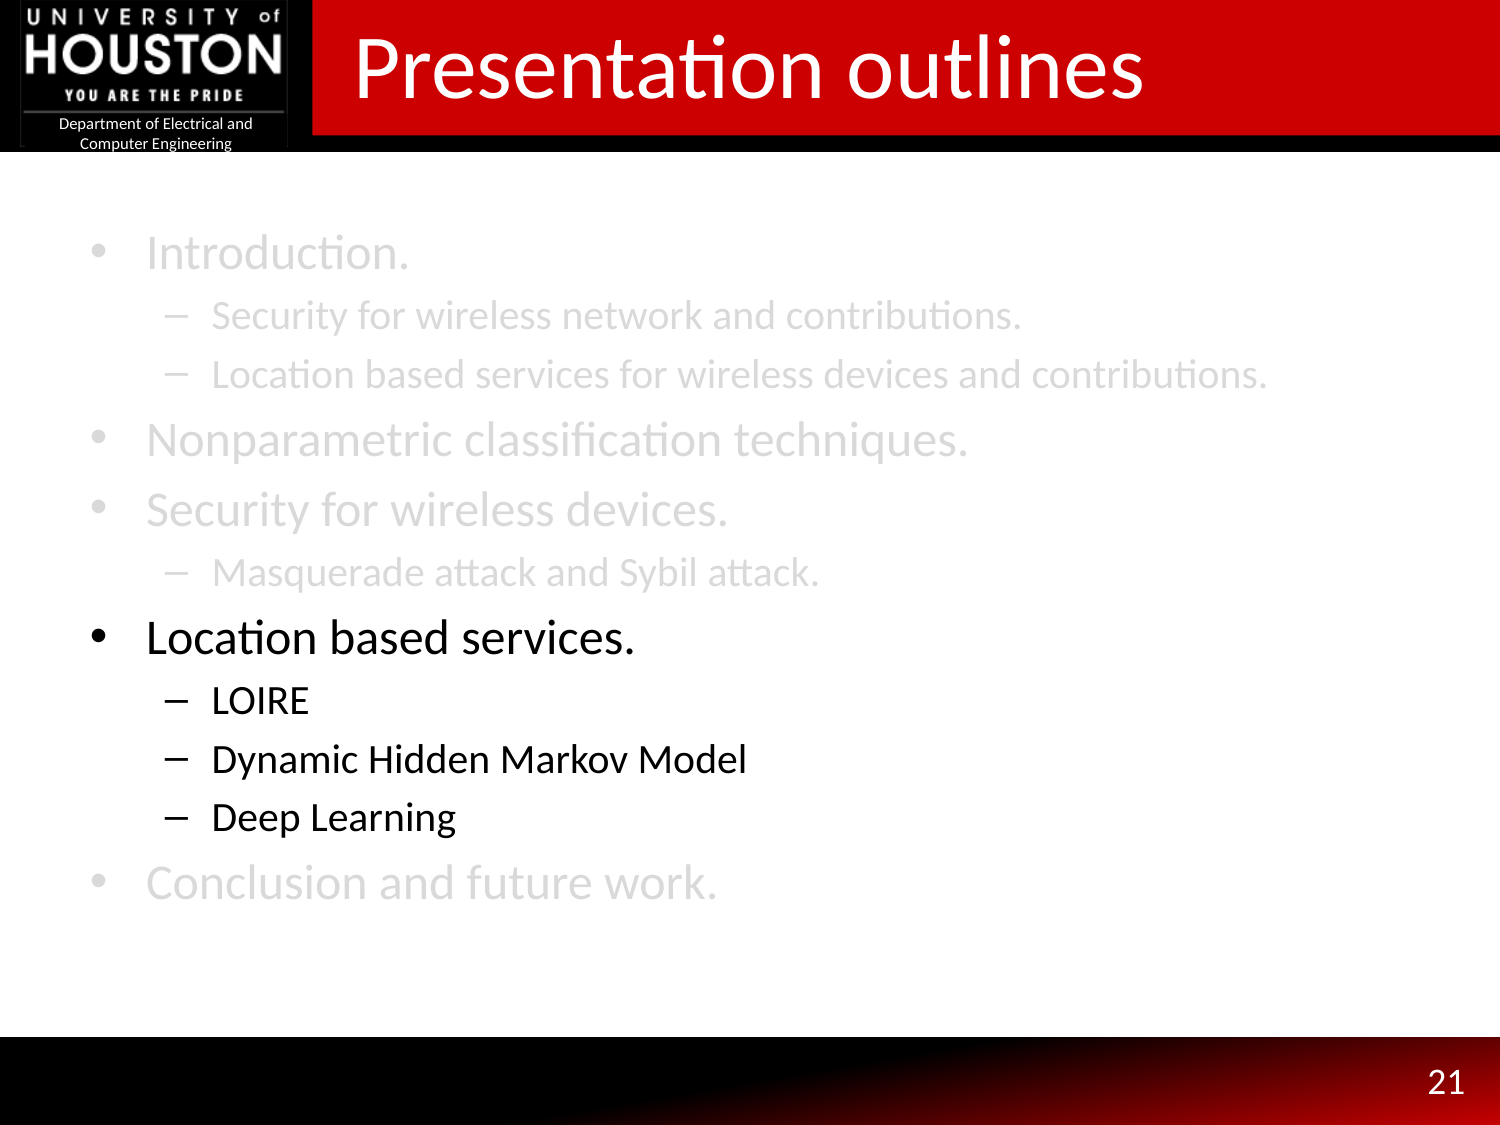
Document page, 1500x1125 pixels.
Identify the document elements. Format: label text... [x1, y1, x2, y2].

title Presentation outlines [75, 0, 1425, 188]
list Introduction. Security for wireless network and contributions. Location based services for wireless devices and contributions. Nonparametric classification techniques. Security for wireless devices. Masquerade attack and Sybil attack. Location based services. LOIRE Dynamic Hidden Markov Model Deep Learning Conclusion and future work. [75, 212, 1425, 1005]
picture [20, 0, 75, 147]
slide_number 21 [1412, 1050, 1488, 1110]
